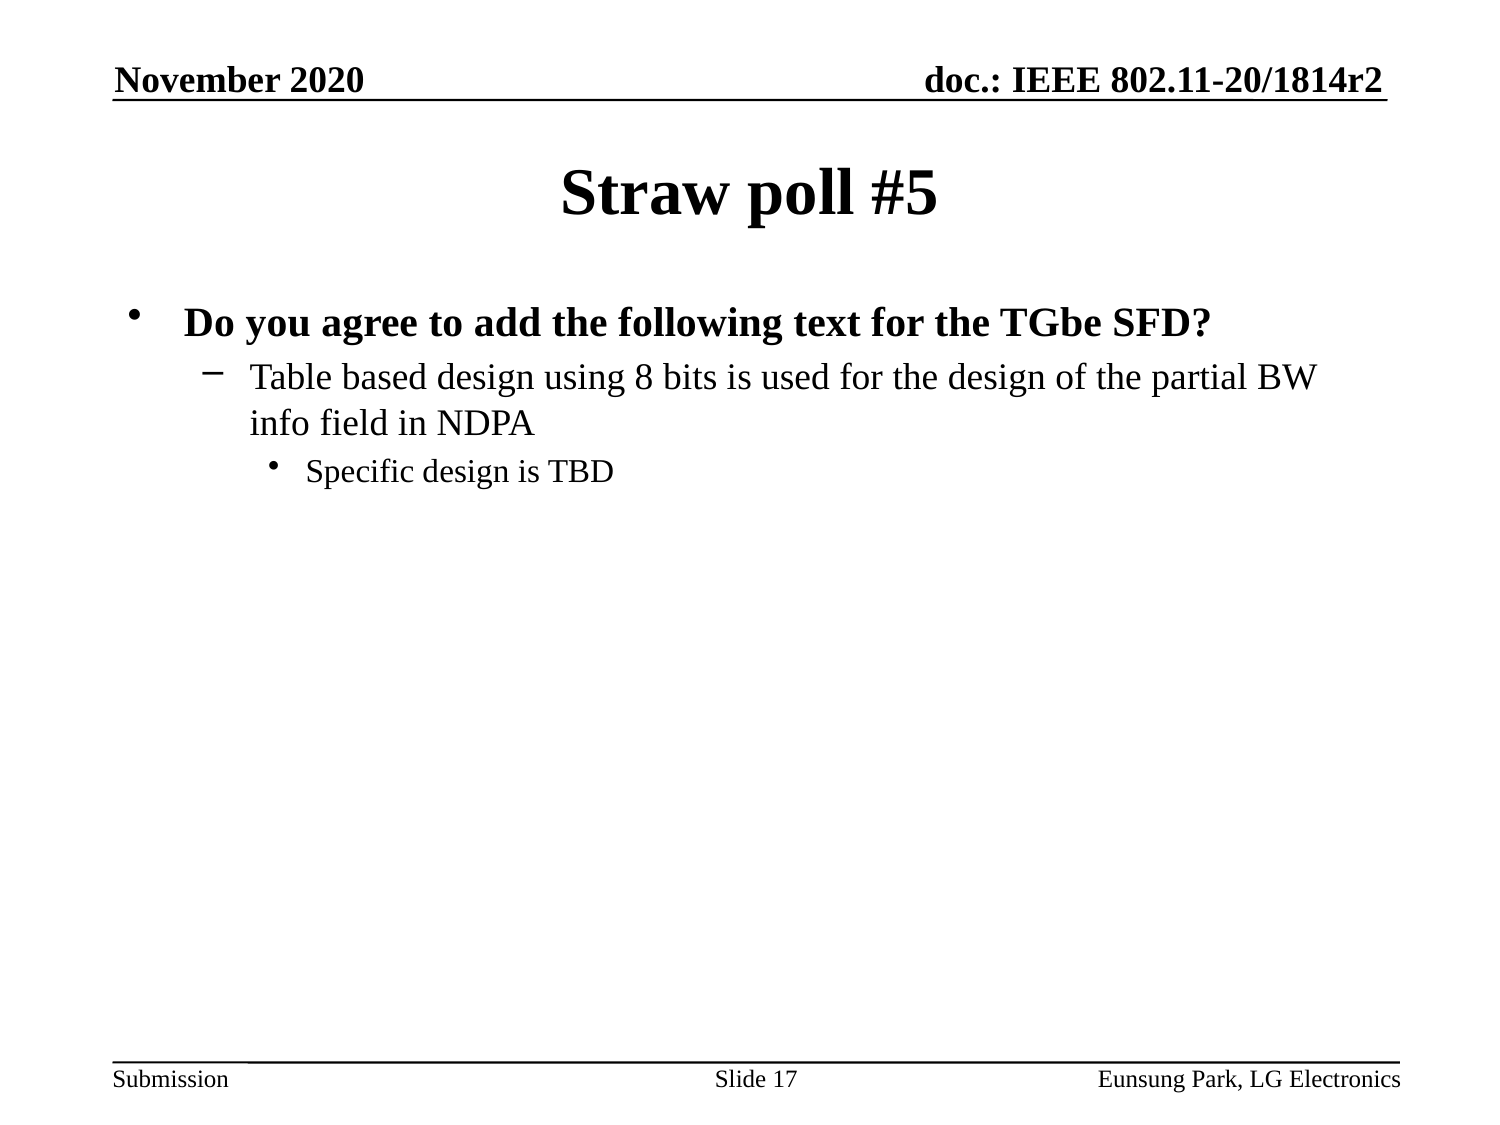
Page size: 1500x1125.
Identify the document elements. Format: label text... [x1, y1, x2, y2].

list Do you agree to add the following text for the TGbe SFD? Table based design using 8 bits is used for the design of the partial BW info field in NDPA Specific design is TBD [112, 287, 1388, 1000]
slide_number Slide 17 [712, 1061, 800, 1093]
title Straw poll #5 [112, 112, 1388, 263]
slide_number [114, 54, 368, 101]
footer Eunsung Park, LG Electronics [1038, 1061, 1402, 1093]
